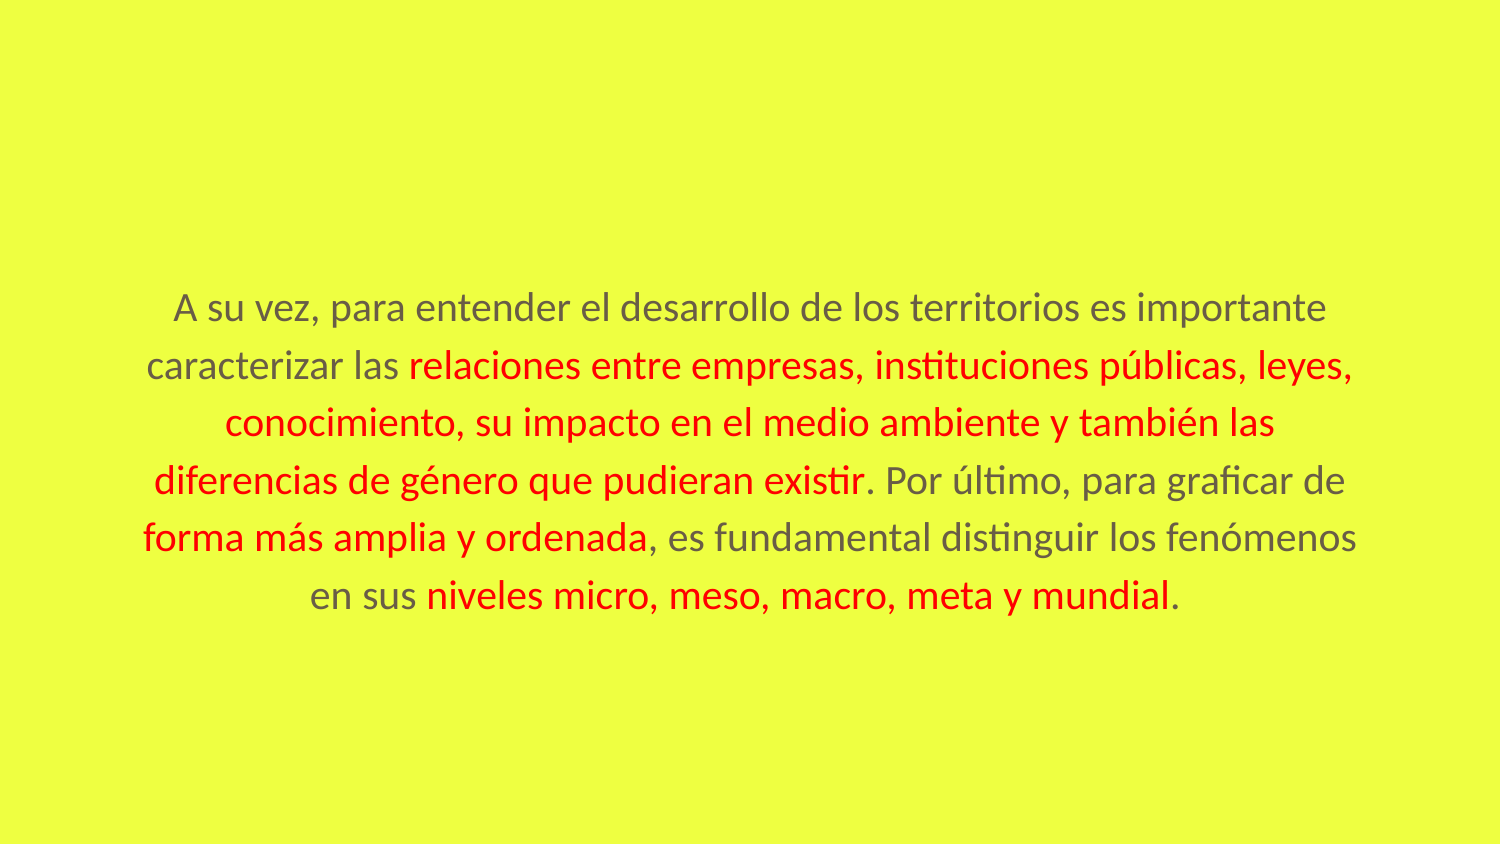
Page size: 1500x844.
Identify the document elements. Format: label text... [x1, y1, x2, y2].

title A su vez, para entender el desarrollo de los territorios es importante caracterizar las relaciones entre empresas, instituciones públicas, leyes, conocimiento, su impacto en el medio ambiente y también las diferencias de género que pudieran existir. Por último, para graficar de forma más amplia y ordenada, es fundamental distinguir los fenómenos en sus niveles micro, meso, macro, meta y mundial. [119, 86, 1381, 758]
